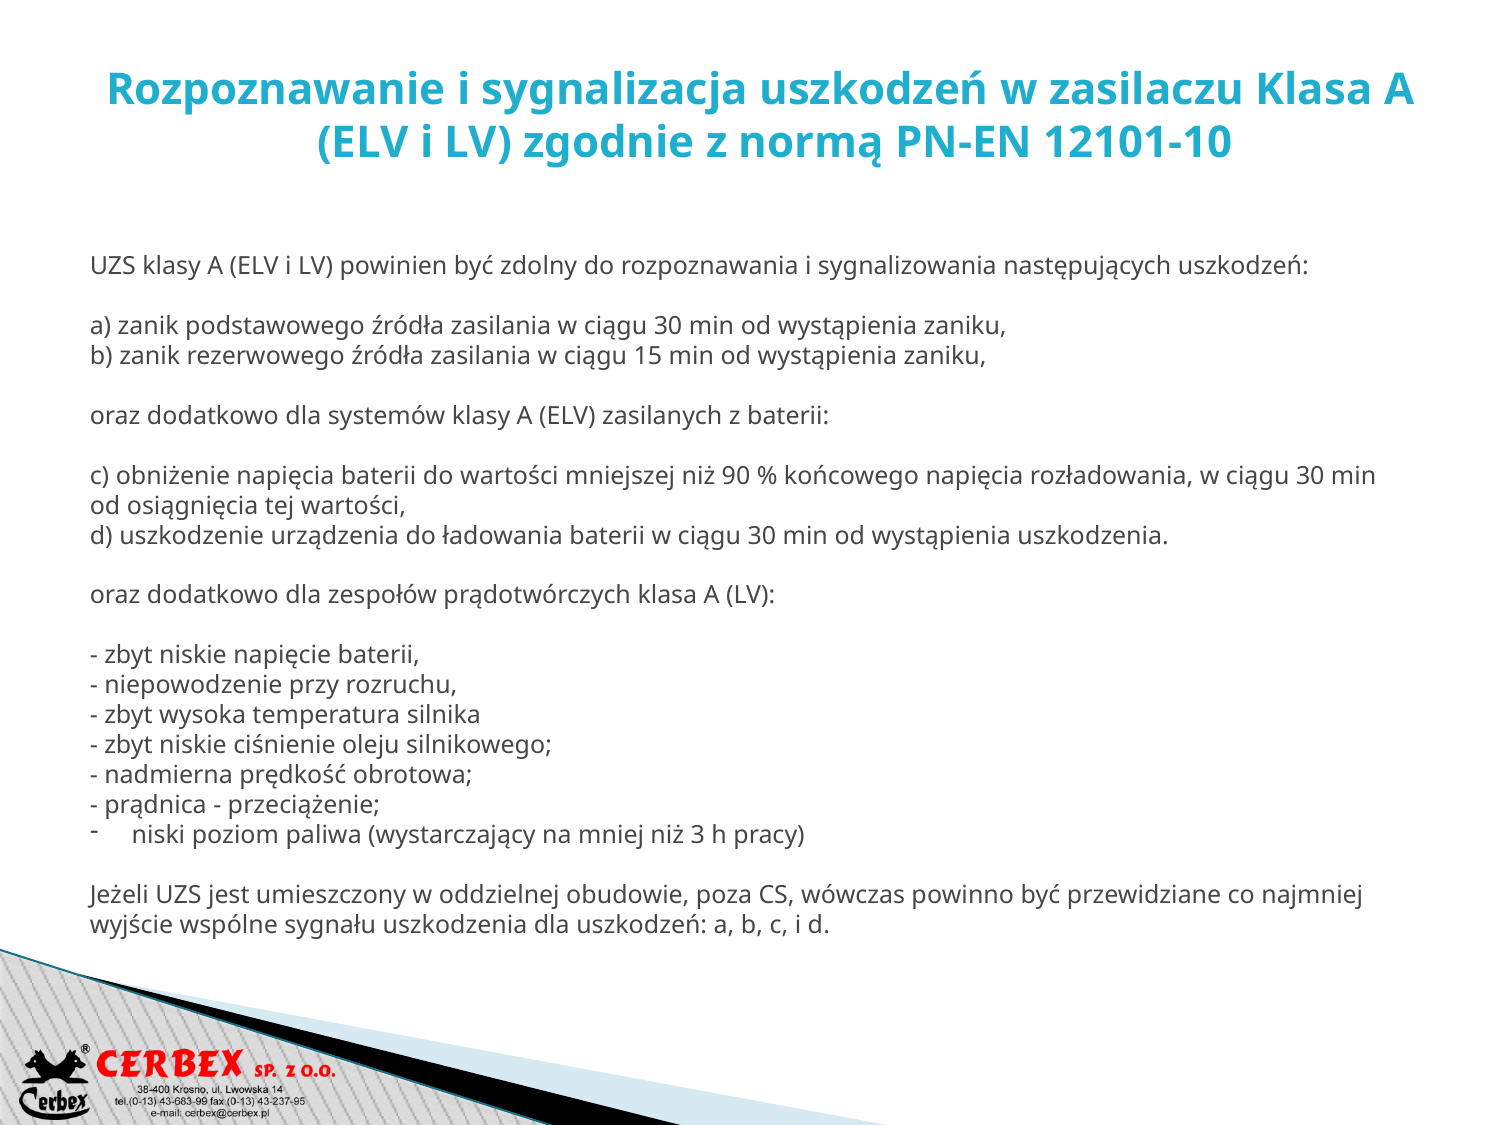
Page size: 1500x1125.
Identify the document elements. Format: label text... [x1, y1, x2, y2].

text_box UZS klasy A (ELV i LV) powinien być zdolny do rozpoznawania i sygnalizowania następujących uszkodzeń: a) zanik podstawowego źródła zasilania w ciągu 30 min od wystąpienia zaniku, b) zanik rezerwowego źródła zasilania w ciągu 15 min od wystąpienia zaniku, oraz dodatkowo dla systemów klasy A (ELV) zasilanych z baterii: c) obniżenie napięcia baterii do wartości mniejszej niż 90 % końcowego napięcia rozładowania, w ciągu 30 min od osiągnięcia tej wartości, d) uszkodzenie urządzenia do ładowania baterii w ciągu 30 min od wystąpienia uszkodzenia. oraz dodatkowo dla zespołów prądotwórczych klasa A (LV): - zbyt niskie napięcie baterii, - niepowodzenie przy rozruchu, - zbyt wysoka temperatura silnika - zbyt niskie ciśnienie oleju silnikowego; - nadmierna prędkość obrotowa; - prądnica - przeciążenie; niski poziom paliwa (wystarczający na mniej niż 3 h pracy) Jeżeli UZS jest umieszczony w oddzielnej obudowie, poza CS, wówczas powinno być przewidziane co najmniej wyjście wspólne sygnału uszkodzenia dla uszkodzeń: a, b, c, i d. [74, 212, 1402, 1125]
text_box Rozpoznawanie i sygnalizacja uszkodzeń w zasilaczu Klasa A (ELV i LV) zgodnie z normą PN-EN 12101-10 [63, 53, 1439, 181]
picture [19, 1044, 336, 1121]
